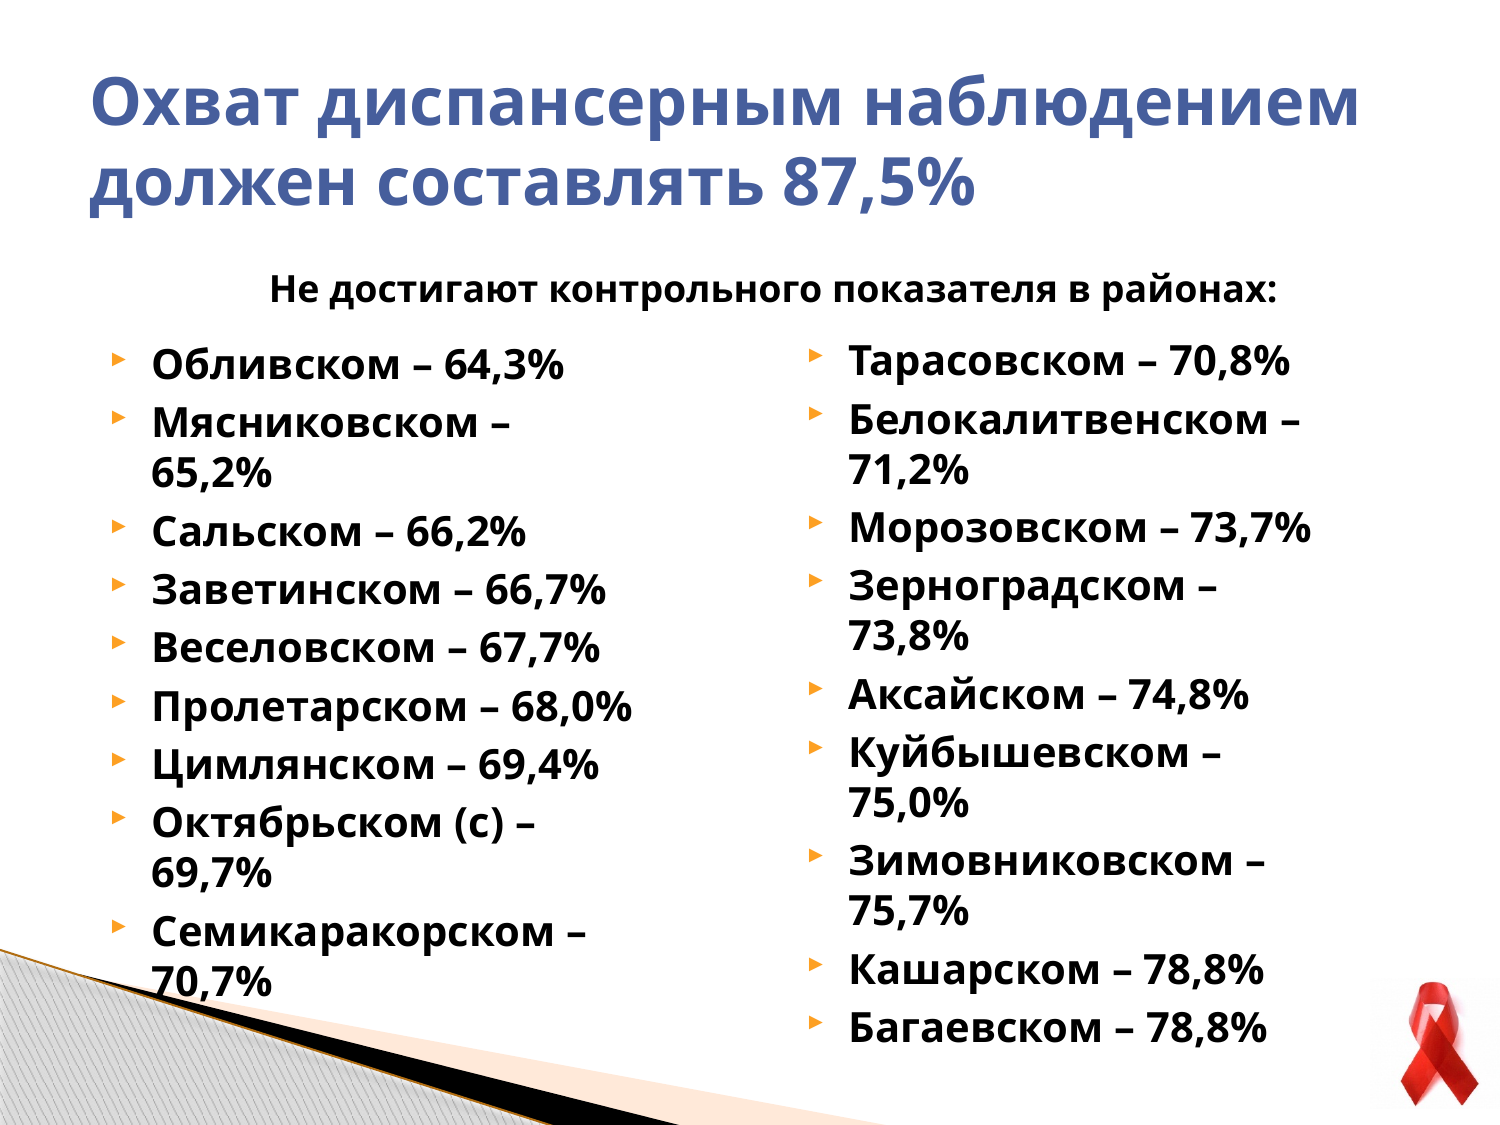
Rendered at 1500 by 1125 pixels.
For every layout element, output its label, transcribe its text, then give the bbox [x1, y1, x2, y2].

text_box Не достигают контрольного показателя в районах: [253, 257, 1294, 317]
list Обливском – 64,3% Мясниковском – 65,2% Сальском – 66,2% Заветинском – 66,7% Веселовском – 67,7% Пролетарском – 68,0% Цимлянском – 69,4% Октябрьском (с) – 69,7% Семикаракорском – 70,7% [76, 330, 656, 1037]
text_box Тарасовском – 70,8% Белокалитвенском – 71,2% Морозовском – 73,7% Зерноградском – 73,8% Аксайском – 74,8% Куйбышевском – 75,0% Зимовниковском – 75,7% Кашарском – 78,8% Багаевском – 78,8% [773, 326, 1353, 1033]
picture [1369, 977, 1500, 1109]
title Охват диспансерным наблюдением должен составлять 87,5% [75, 45, 1425, 233]
